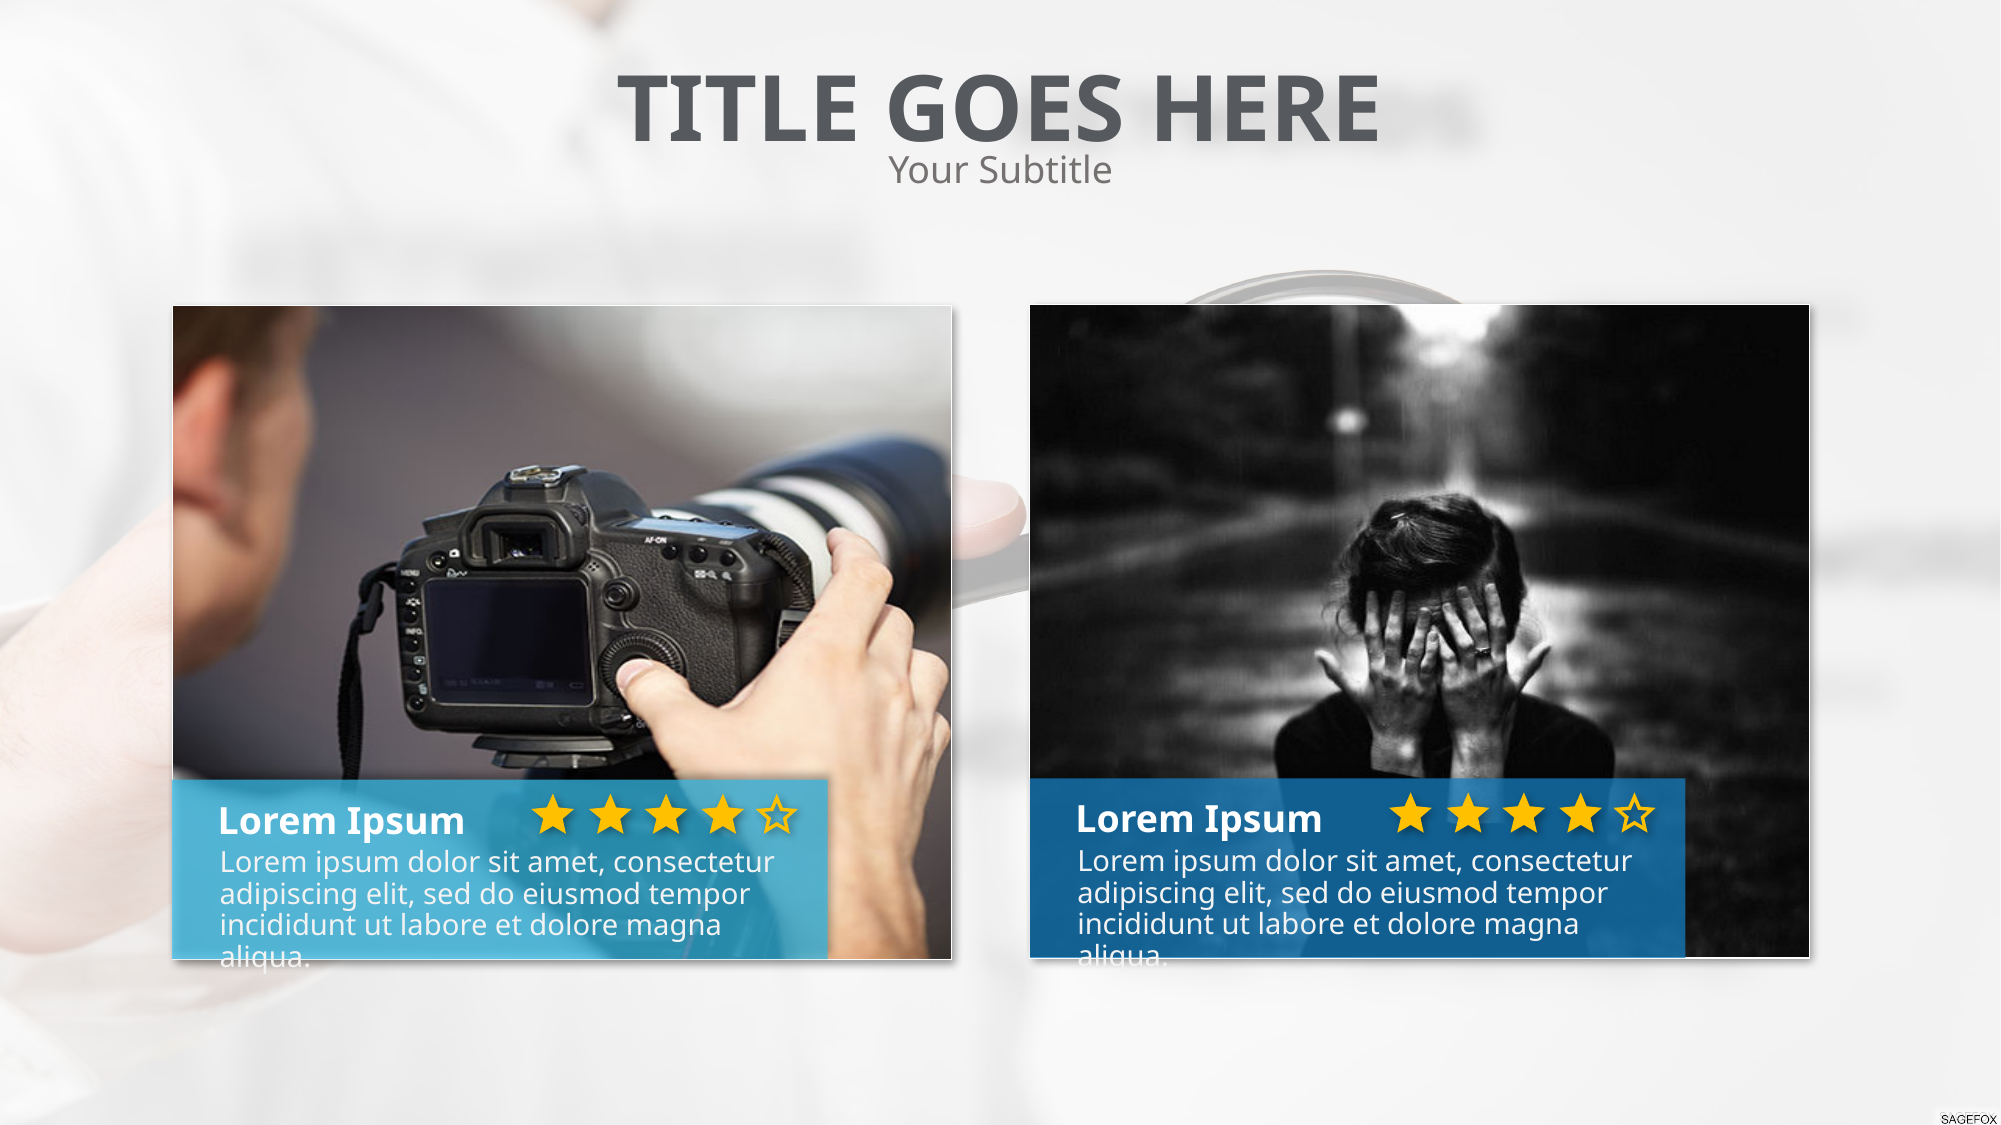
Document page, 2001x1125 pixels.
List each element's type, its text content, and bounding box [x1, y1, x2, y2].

text_box [1389, 792, 1432, 833]
text_box [644, 793, 688, 834]
text_box [1559, 792, 1602, 833]
text_box Lorem ipsum dolor sit amet, consectetur adipiscing elit, sed do eiusmod tempor incididunt ut labore et dolore magna aliqua. [219, 847, 782, 953]
text_box [1502, 792, 1546, 833]
text_box [1029, 303, 1811, 959]
text_box [1613, 792, 1656, 833]
text_box [171, 779, 829, 960]
text_box [1029, 777, 1687, 959]
text_box Lorem Ipsum [202, 789, 503, 849]
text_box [548, 42, 1452, 199]
text_box [171, 305, 953, 960]
text_box [588, 793, 632, 834]
text_box [531, 793, 575, 834]
text_box [755, 793, 799, 834]
picture [1938, 1114, 1999, 1125]
text_box [701, 793, 745, 834]
text_box Lorem Ipsum [1060, 788, 1361, 848]
text_box Lorem ipsum dolor sit amet, consectetur adipiscing elit, sed do eiusmod tempor incididunt ut labore et dolore magna aliqua. [1077, 846, 1640, 952]
text_box [1446, 792, 1490, 833]
